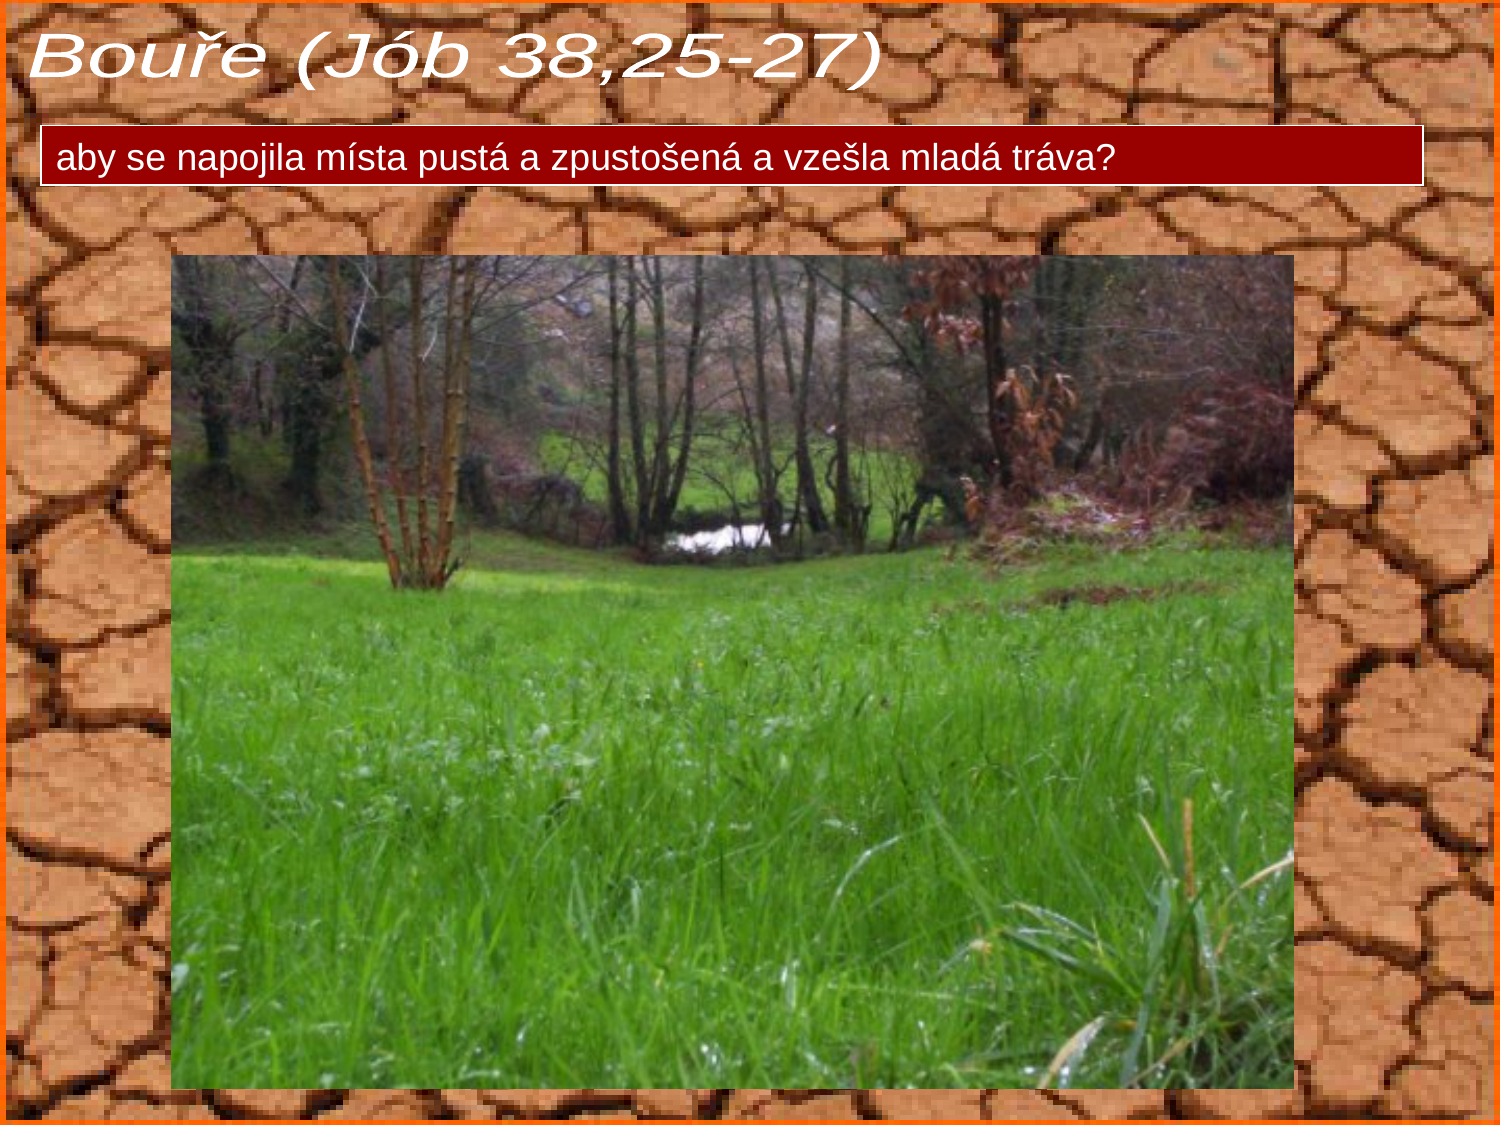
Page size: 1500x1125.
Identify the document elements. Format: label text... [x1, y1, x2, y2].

picture [0, 0, 1500, 1125]
text_box aby se napojila místa pustá a zpustošená a vzešla mladá tráva? [41, 125, 1424, 186]
